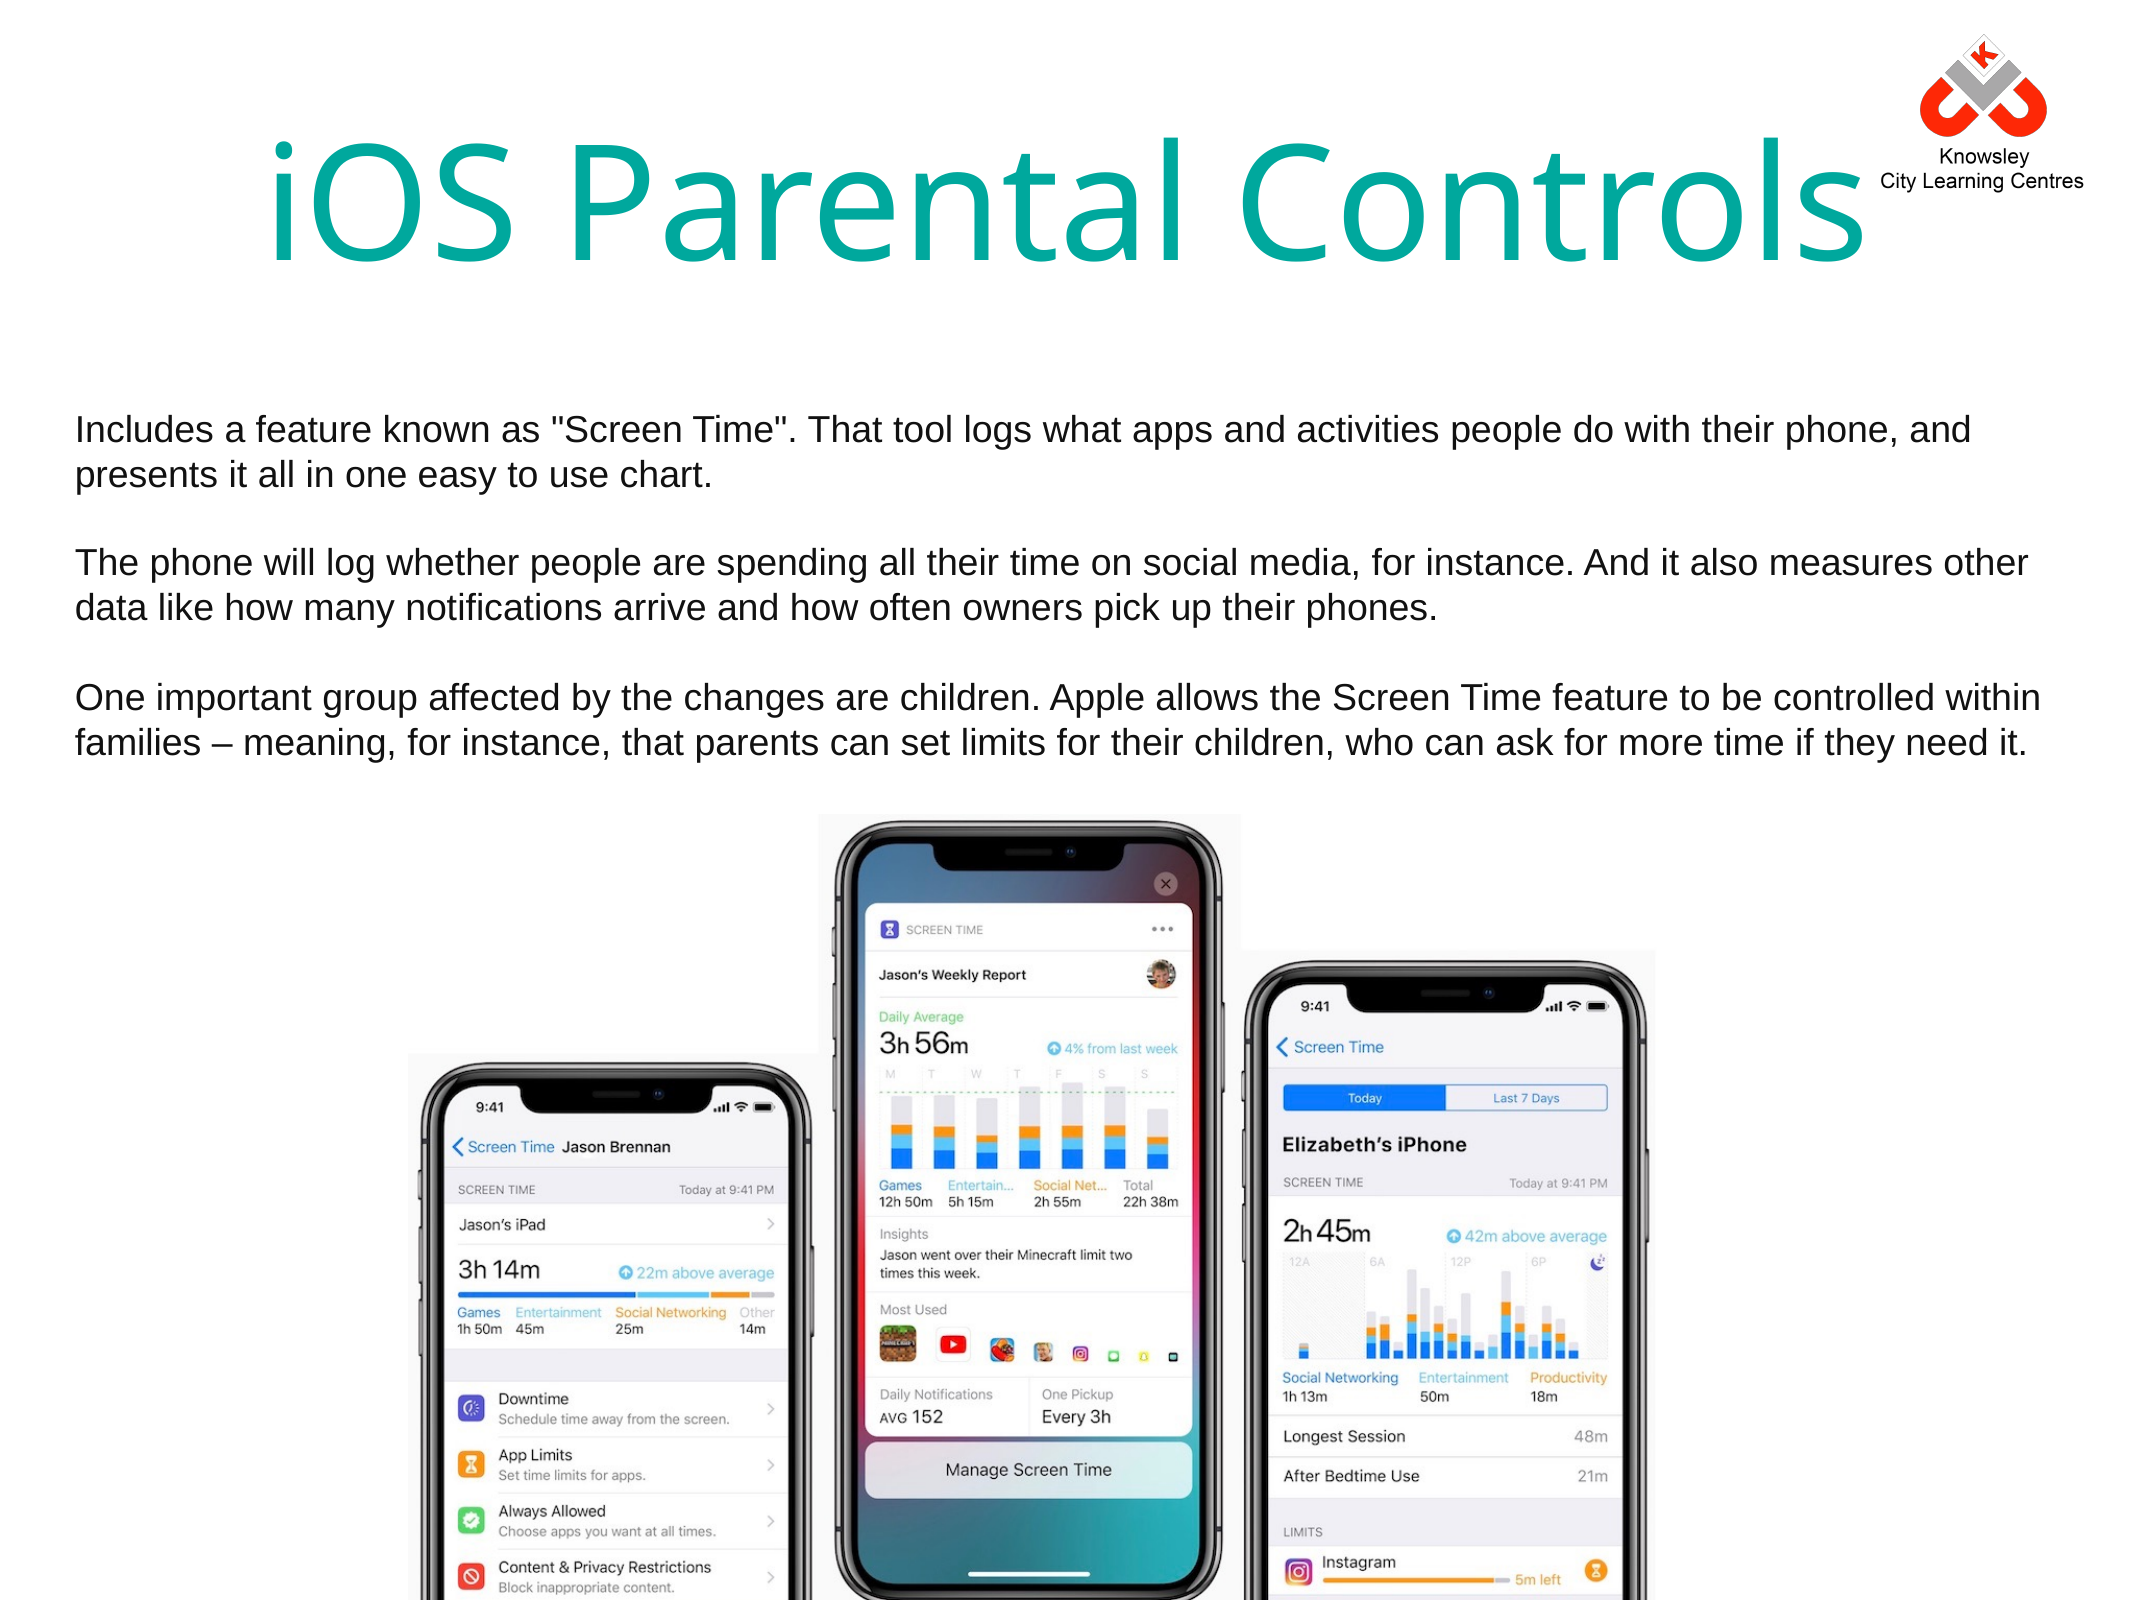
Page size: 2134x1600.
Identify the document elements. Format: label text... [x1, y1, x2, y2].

text_box Includes a feature known as "Screen Time". That tool logs what apps and activities people do with their phone, and presents it all in one easy to use chart. The phone will log whether people are spending all their time on social media, for instance. And it also measures other data like how many notifications arrive and how often owners pick up their phones. One important group affected by the changes are children. Apple allows the Screen Time feature to be controlled within families – meaning, for instance, that parents can set limits for their children, who can ask for more time if they need it. [66, 396, 2067, 772]
picture [1879, 34, 2094, 201]
picture [407, 814, 1660, 1600]
title iOS Parental Controls [207, 59, 1926, 332]
